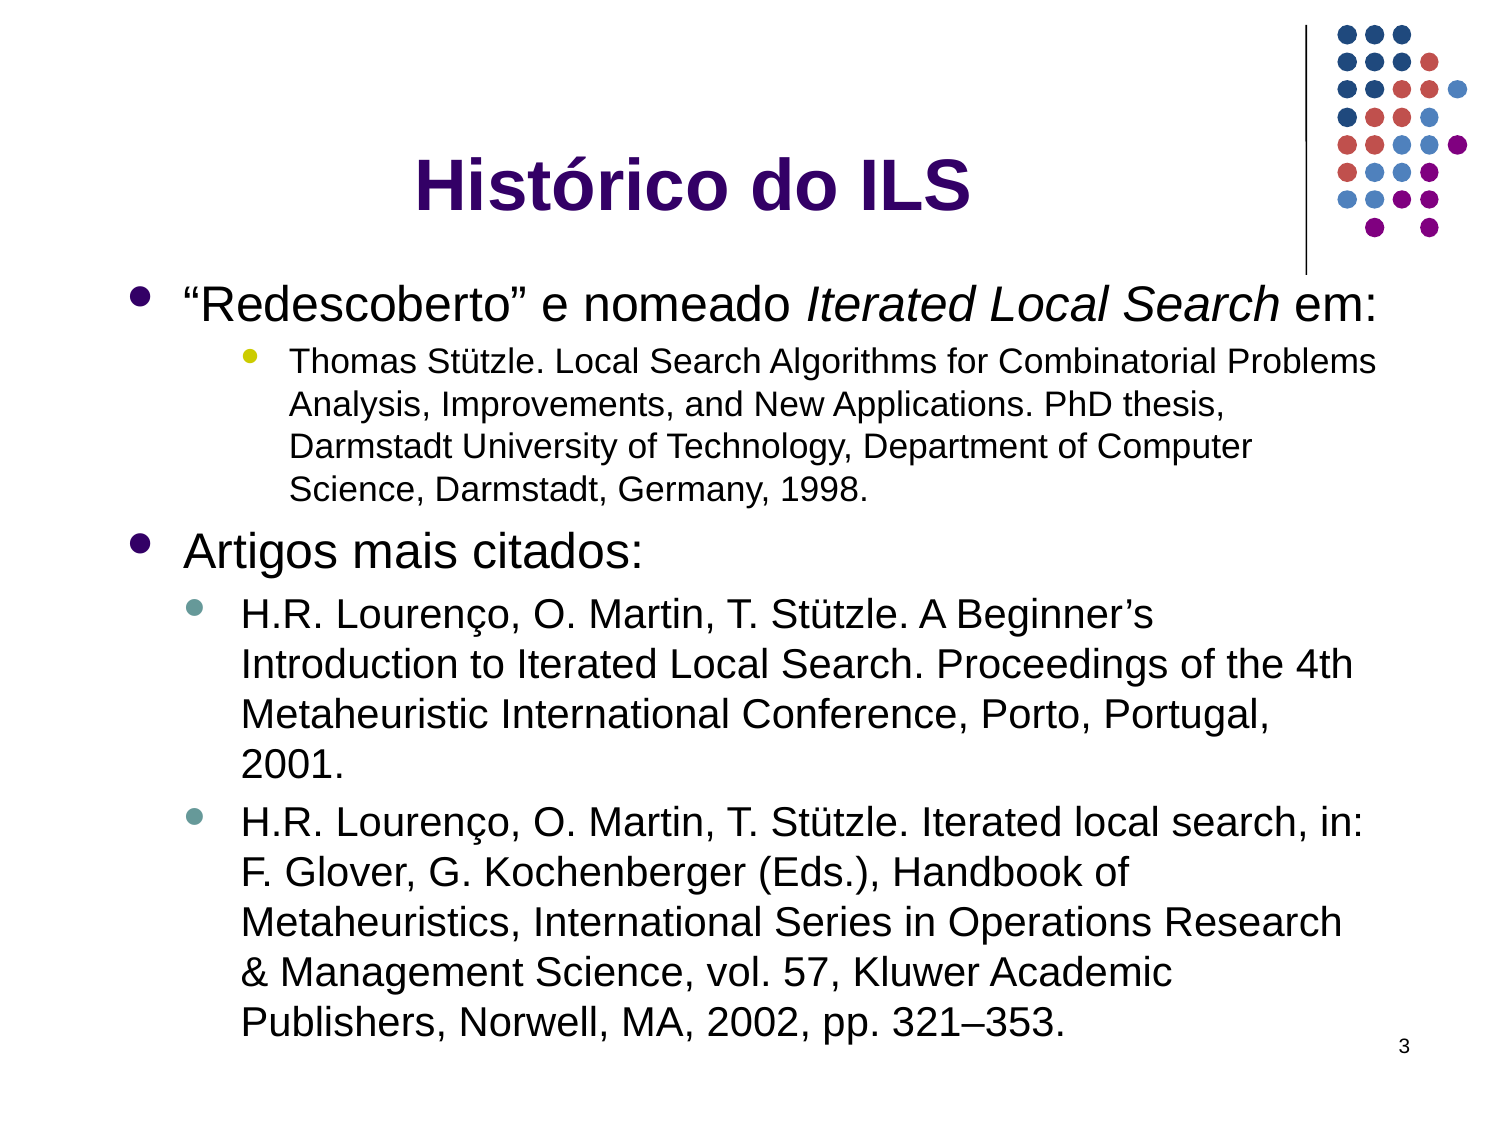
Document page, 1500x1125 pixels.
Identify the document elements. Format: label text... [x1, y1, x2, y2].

text_box 3 [1074, 1025, 1425, 1100]
text_box “Redescoberto” e nomeado Iterated Local Search em: Thomas Stützle. Local Search Algorithms for Combinatorial Problems Analysis, Improvements, and New Applications. PhD thesis, Darmstadt University of Technology, Department of Computer Science, Darmstadt, Germany, 1998. Artigos mais citados: H.R. Lourenço, O. Martin, T. Stützle. A Beginner’s Introduction to Iterated Local Search. Proceedings of the 4th Metaheuristic International Conference, Porto, Portugal, 2001. H.R. Lourenço, O. Martin, T. Stützle. Iterated local search, in: F. Glover, G. Kochenberger (Eds.), Handbook of Metaheuristics, International Series in Operations Research & Management Science, vol. 57, Kluwer Academic Publishers, Norwell, MA, 2002, pp. 321–353. [112, 263, 1394, 1020]
text_box Histórico do ILS [74, 20, 1313, 233]
